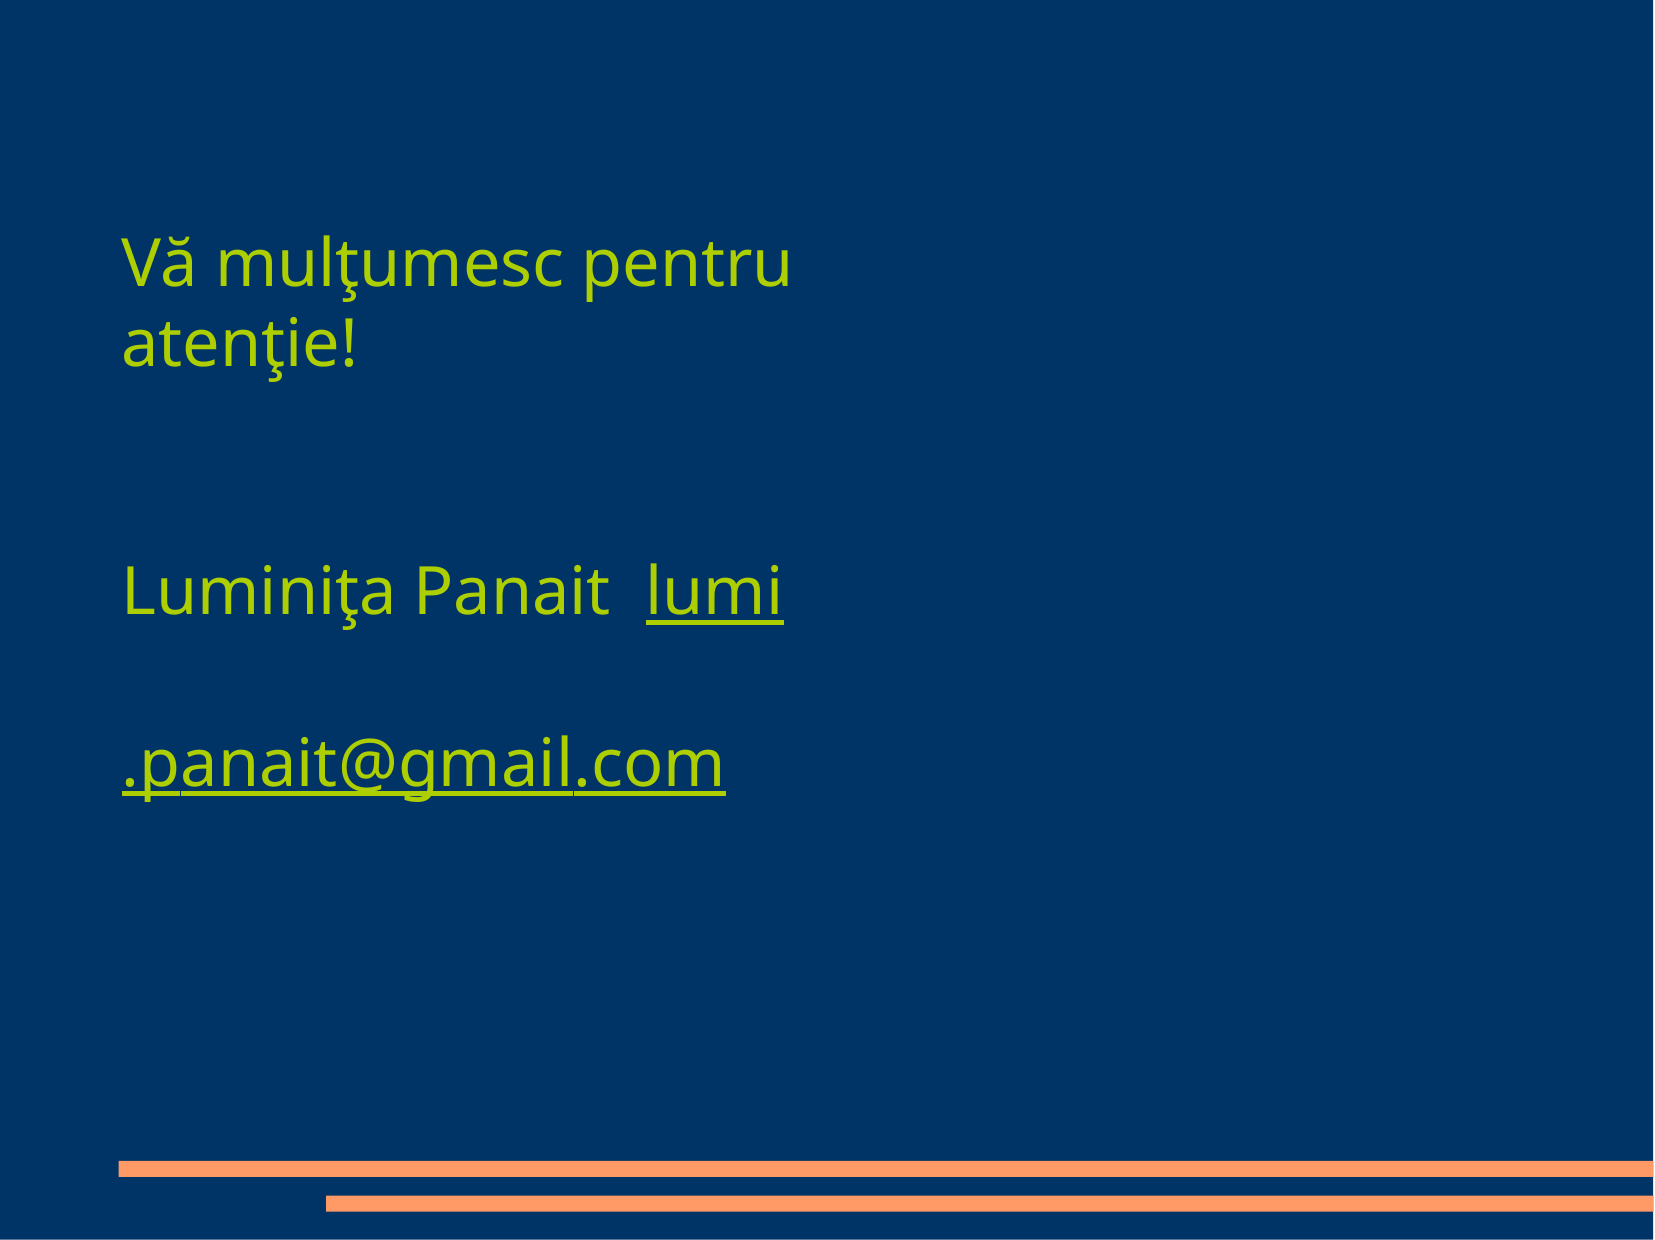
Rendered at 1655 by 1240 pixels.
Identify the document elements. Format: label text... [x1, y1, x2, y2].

text_box Vă mulţumesc pentru atenţie! Luminiţa Panait lumi.panait@gmail.com [119, 217, 1004, 811]
